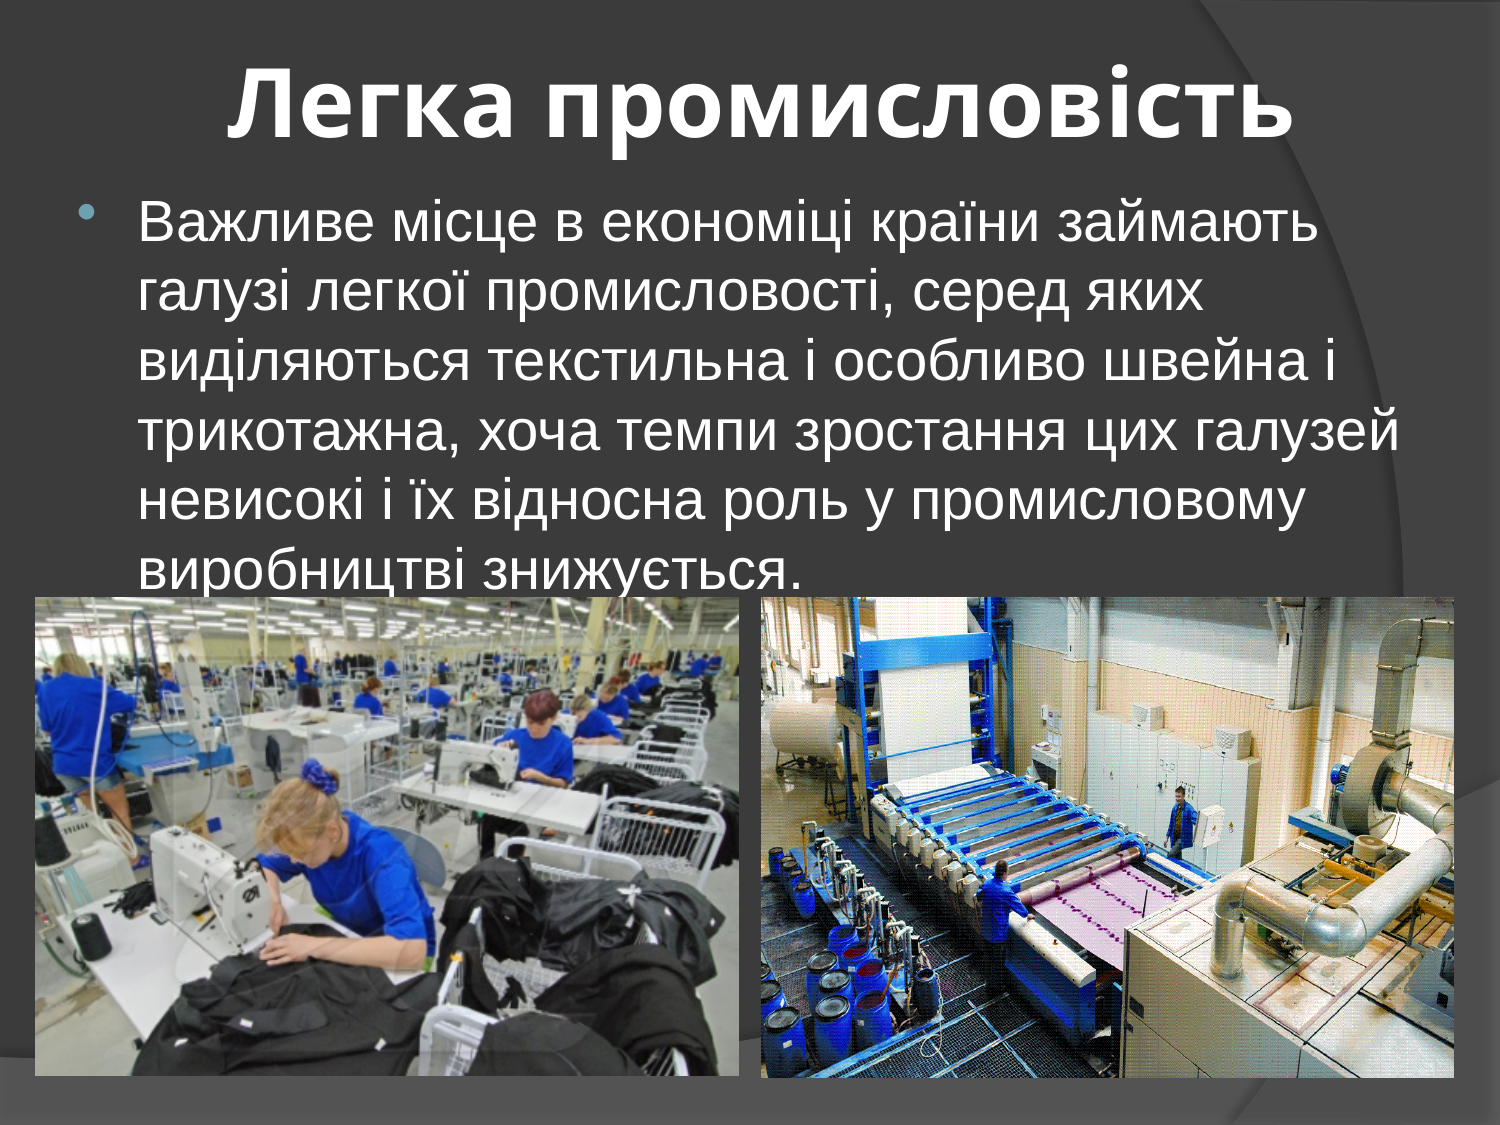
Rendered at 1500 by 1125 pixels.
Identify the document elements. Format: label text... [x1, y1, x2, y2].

picture [761, 597, 1454, 1078]
list Важливе місце в економіці країни займають галузі легкої промисловості, серед яких виділяються текстильна і особливо швейна і трикотажна, хоча темпи зростання цих галузей невисокі і їх відносна роль у промисловому виробництві знижується. [58, 175, 1454, 610]
picture [34, 597, 739, 1076]
title Легка промисловість [46, 23, 1477, 176]
